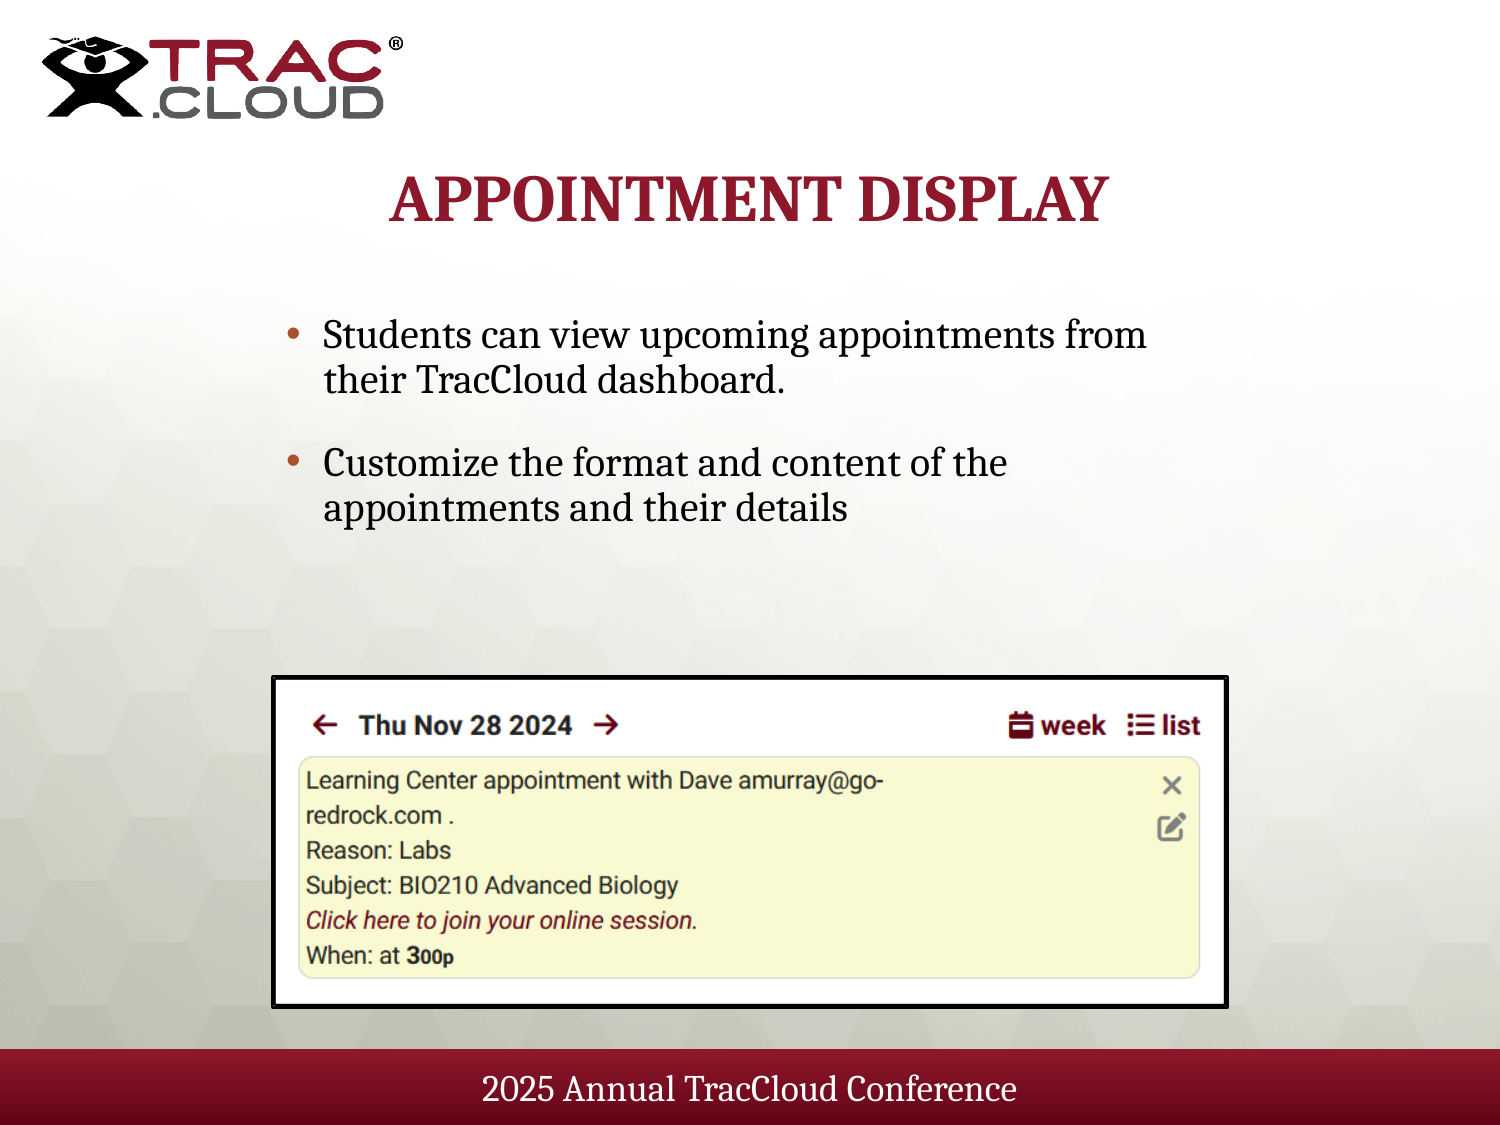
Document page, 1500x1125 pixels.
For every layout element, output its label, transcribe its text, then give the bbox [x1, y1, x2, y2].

title Appointment Display [352, 149, 1148, 250]
list Students can view upcoming appointments from their TracCloud dashboard. Customize the format and content of the appointments and their details [263, 275, 1237, 651]
picture [0, 28, 1500, 1049]
